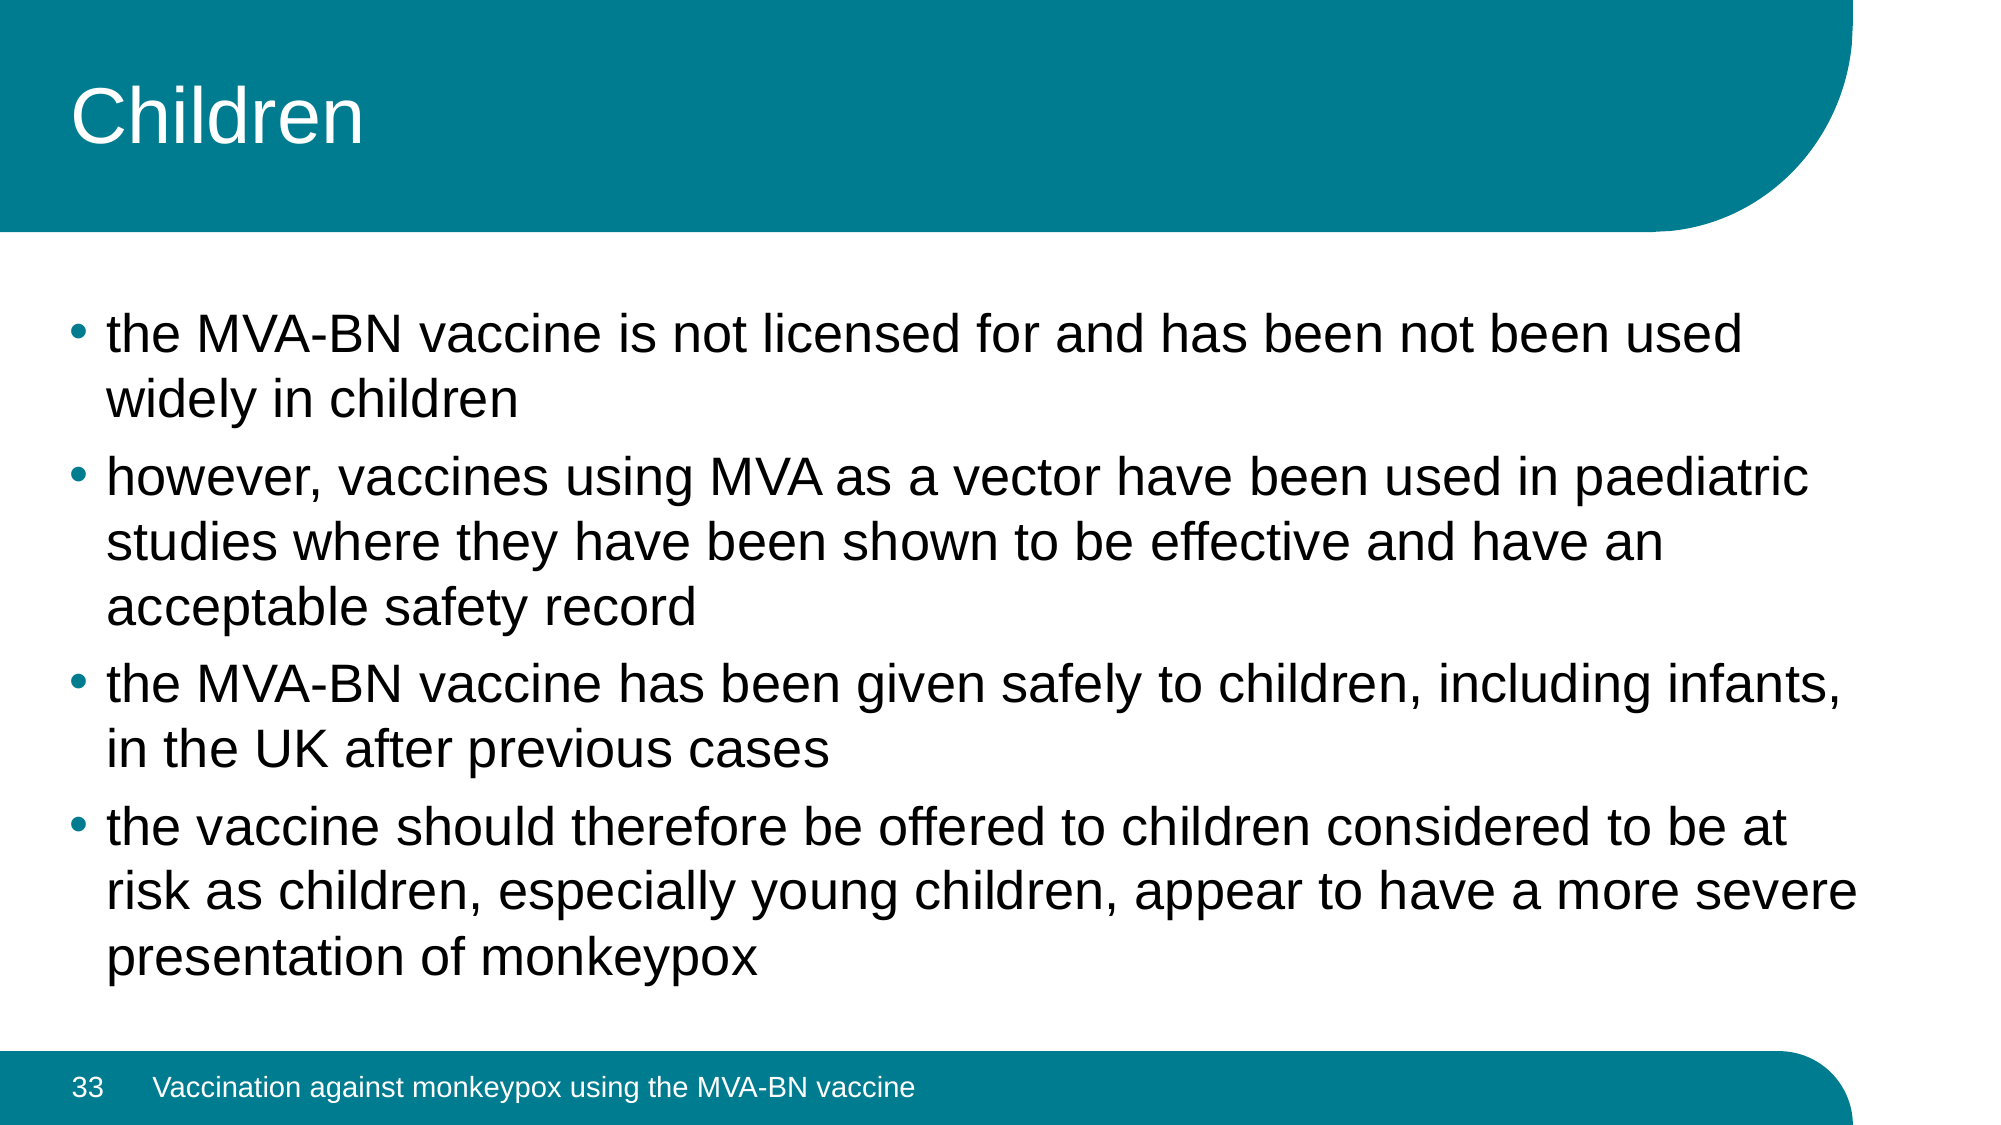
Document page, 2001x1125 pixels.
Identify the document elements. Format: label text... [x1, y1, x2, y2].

slide_number 33 [21, 1056, 120, 1117]
footer Vaccination against monkeypox using the MVA-BN vaccine [137, 1056, 1780, 1116]
list the MVA-BN vaccine is not licensed for and has been not been used widely in children however, vaccines using MVA as a vector have been used in paediatric studies where they have been shown to be effective and have an acceptable safety record the MVA-BN vaccine has been given safely to children, including infants, in the UK after previous cases the vaccine should therefore be offered to children considered to be at risk as children, especially young children, appear to have a more severe presentation of monkeypox [54, 291, 1879, 951]
title Children [55, 67, 427, 176]
